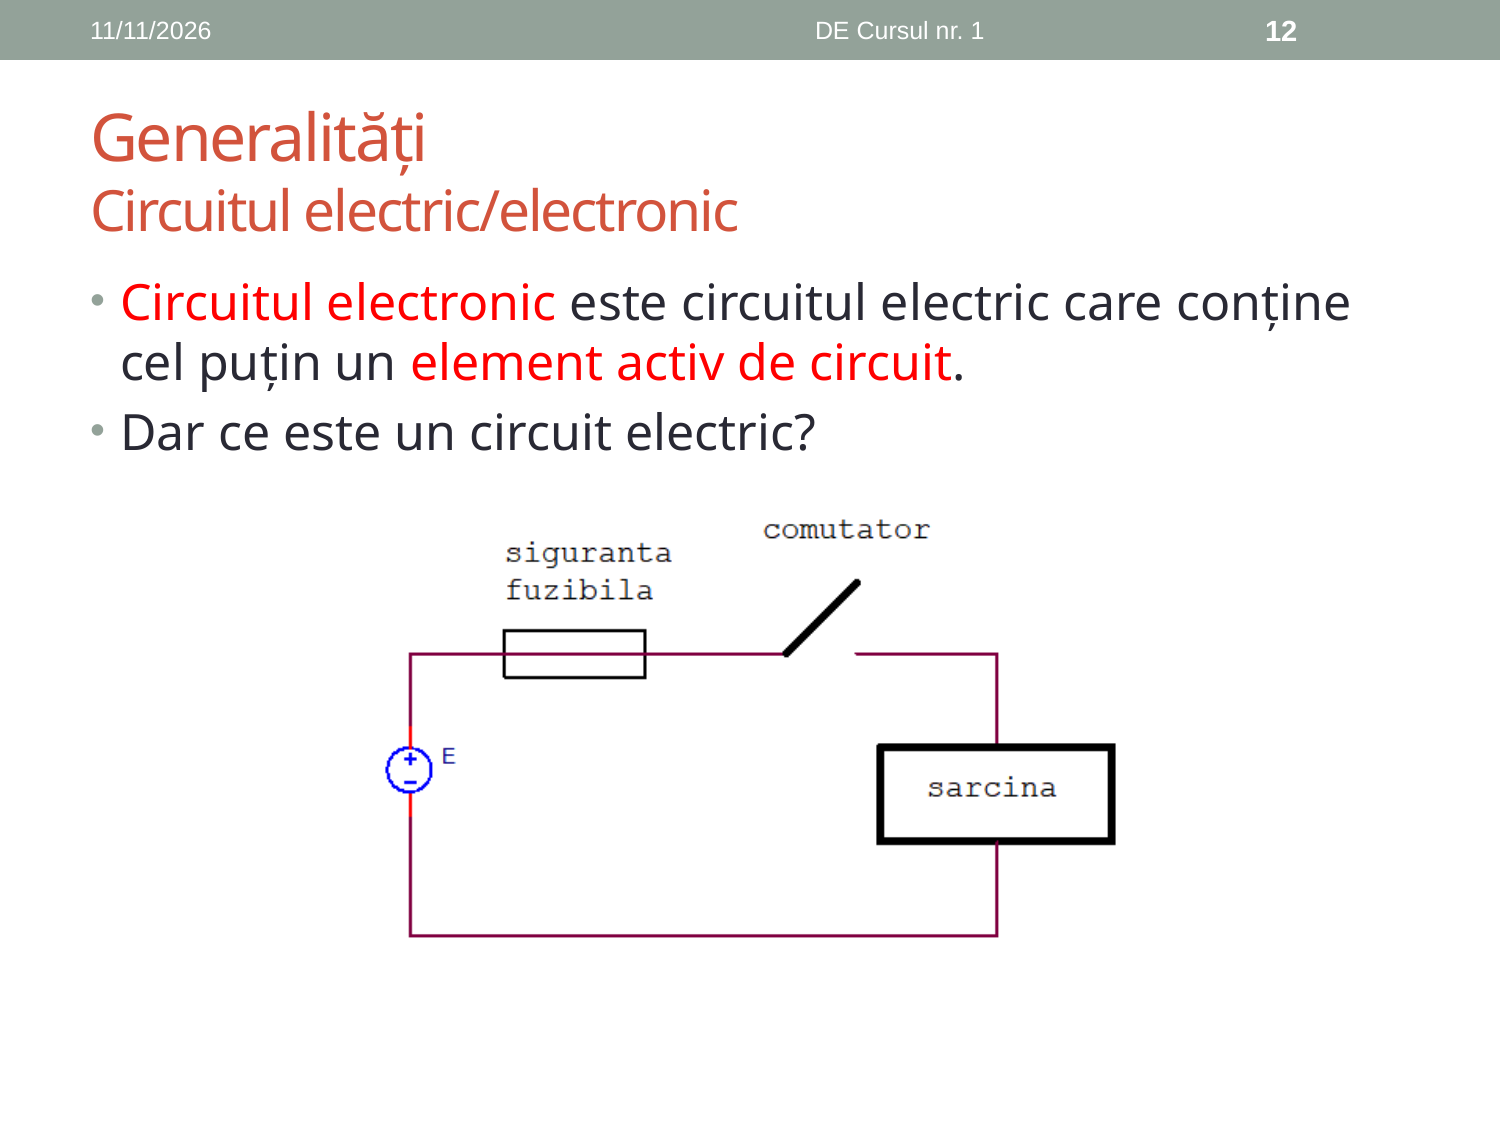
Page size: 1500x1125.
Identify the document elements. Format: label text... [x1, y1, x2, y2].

footer DE Cursul nr. 1 [562, 3, 1238, 57]
list Circuitul electronic este circuitul electric care conține cel puțin un element activ de circuit. Dar ce este un circuit electric? [75, 262, 1425, 1063]
title Generalități Circuitul electric/electronic [75, 87, 1425, 250]
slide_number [75, 3, 550, 57]
slide_number 12 [1250, 3, 1425, 57]
picture [380, 512, 1119, 959]
